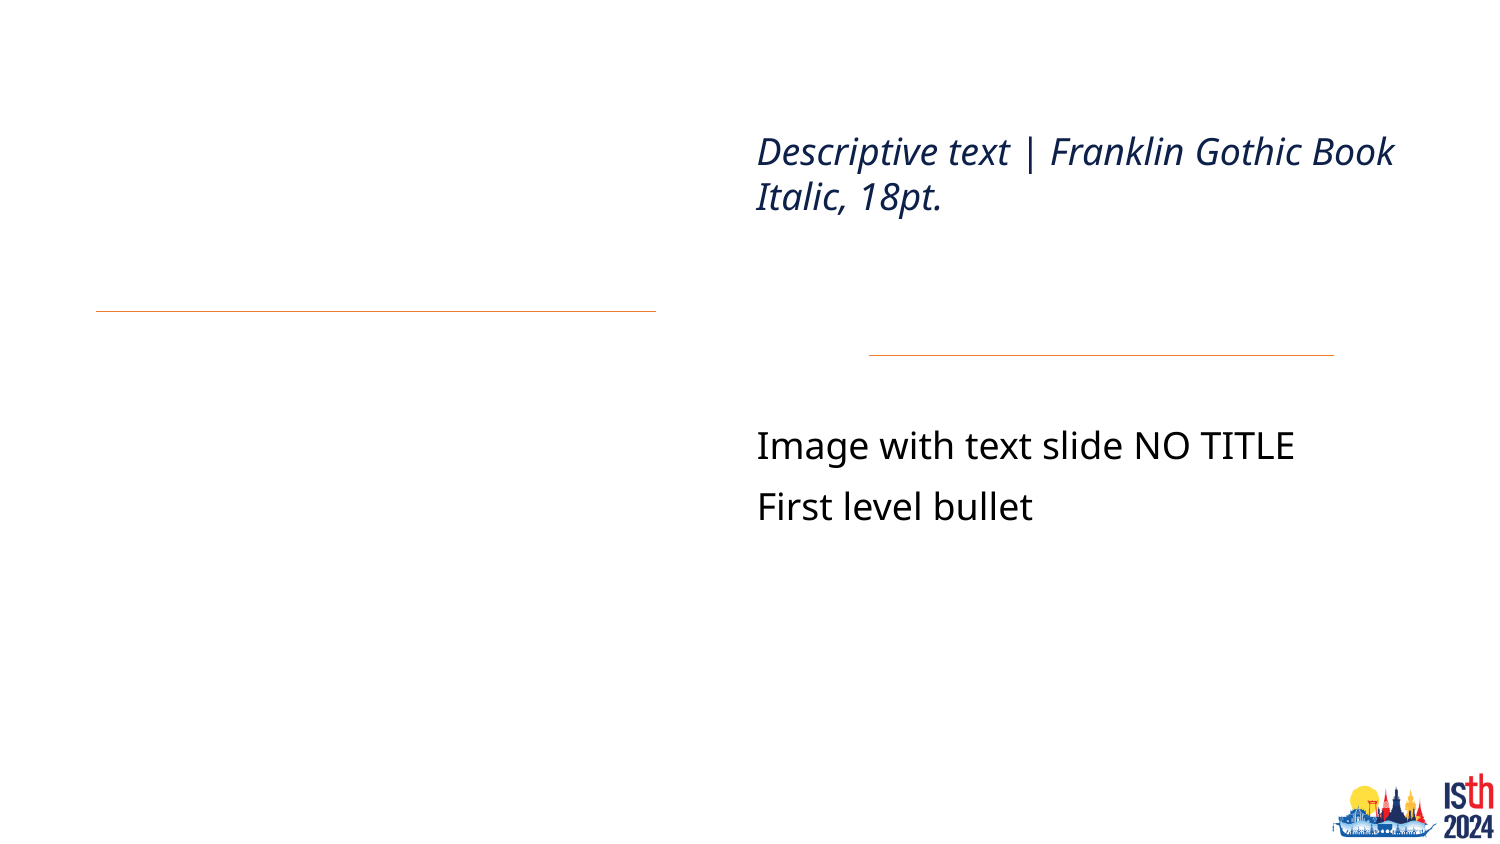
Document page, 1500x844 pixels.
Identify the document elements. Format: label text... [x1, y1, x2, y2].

picture [1328, 769, 1500, 843]
text_box Descriptive text | Franklin Gothic Book Italic, 18pt. [741, 121, 1462, 226]
text_box Image with text slide NO TITLE First level bullet [741, 415, 1452, 806]
